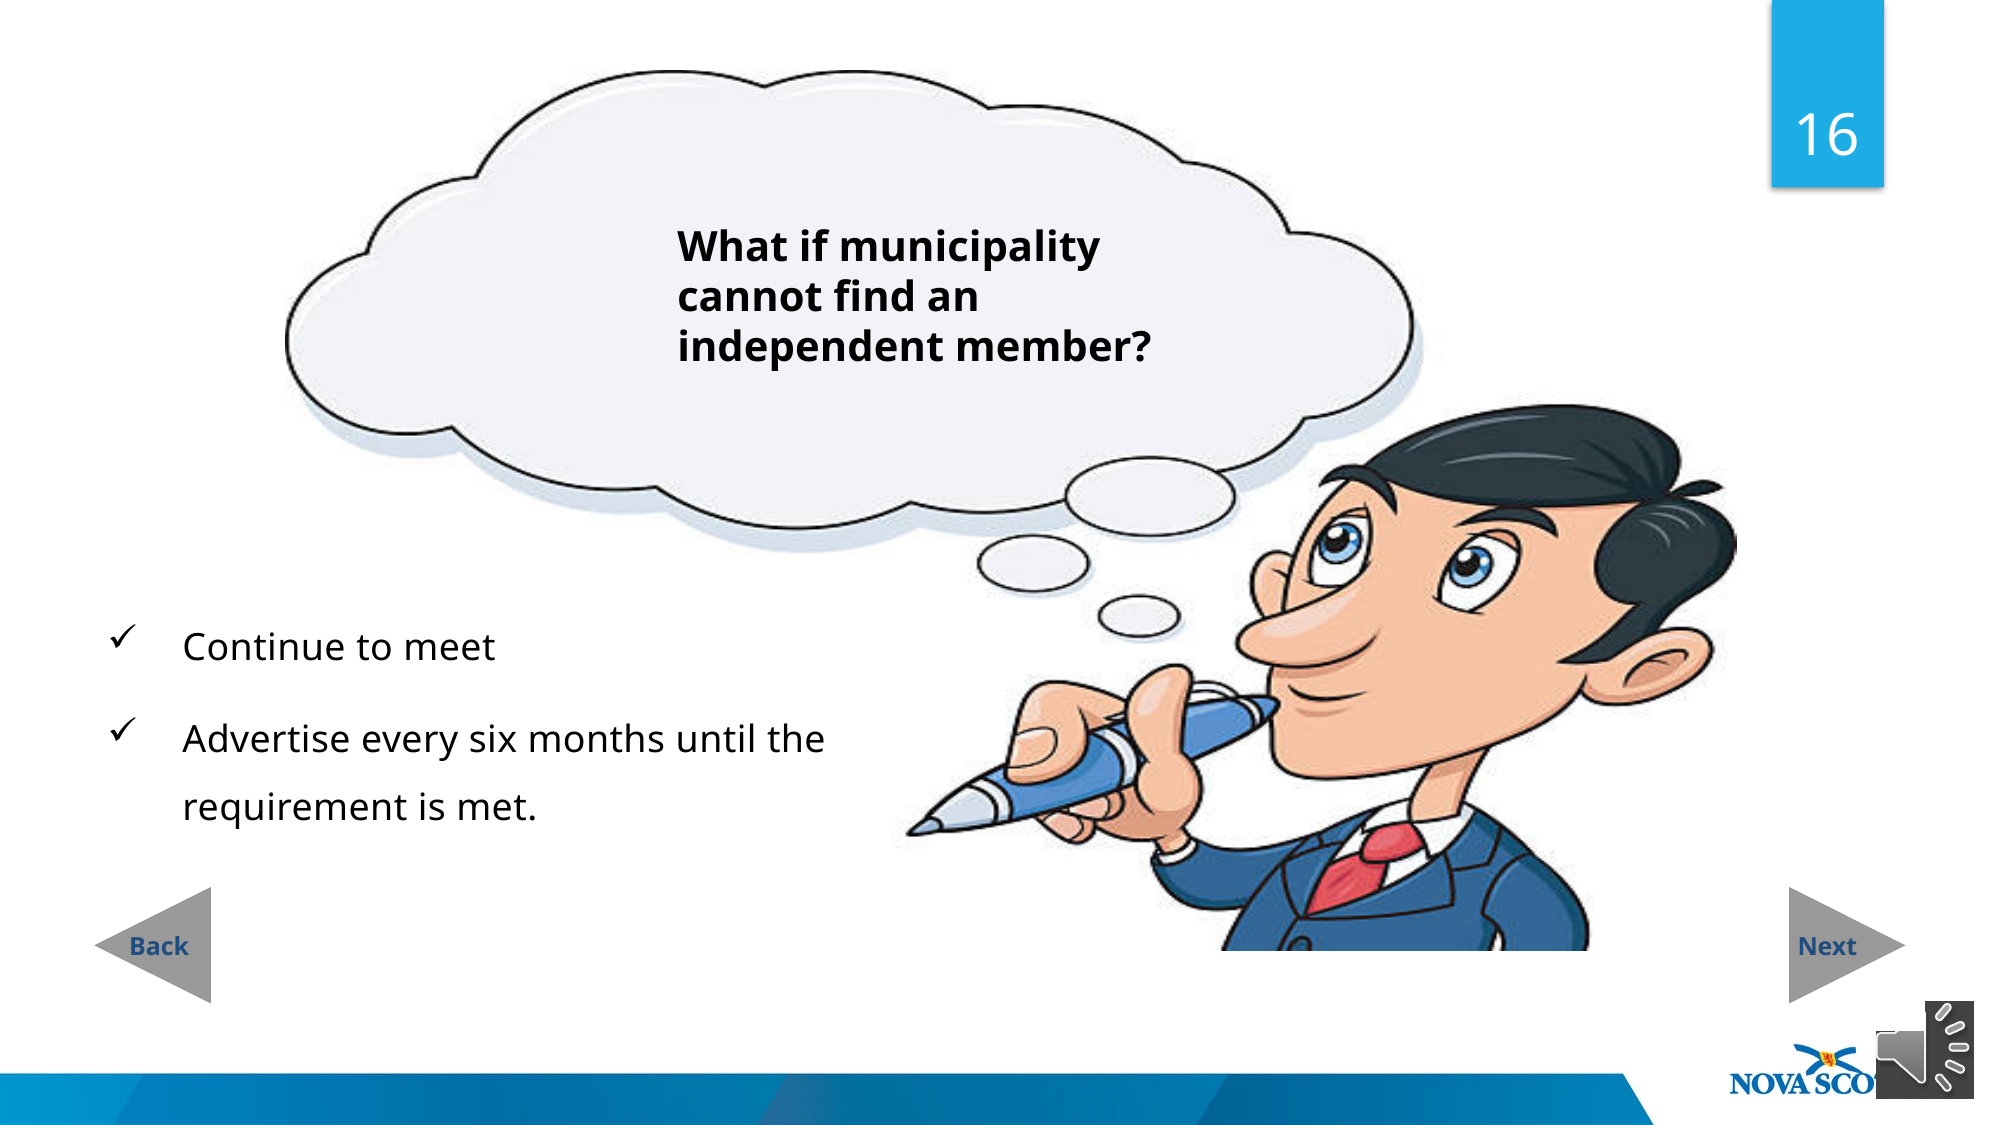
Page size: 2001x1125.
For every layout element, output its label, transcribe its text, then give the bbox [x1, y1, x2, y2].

slide_number 16 [1757, 48, 1896, 175]
picture [0, 0, 2000, 1125]
text_box Next [1768, 858, 1927, 1032]
text_box Continue to meet Advertise every six months until the requirement is met. [77, 535, 280, 938]
text_box Back [73, 858, 232, 1032]
